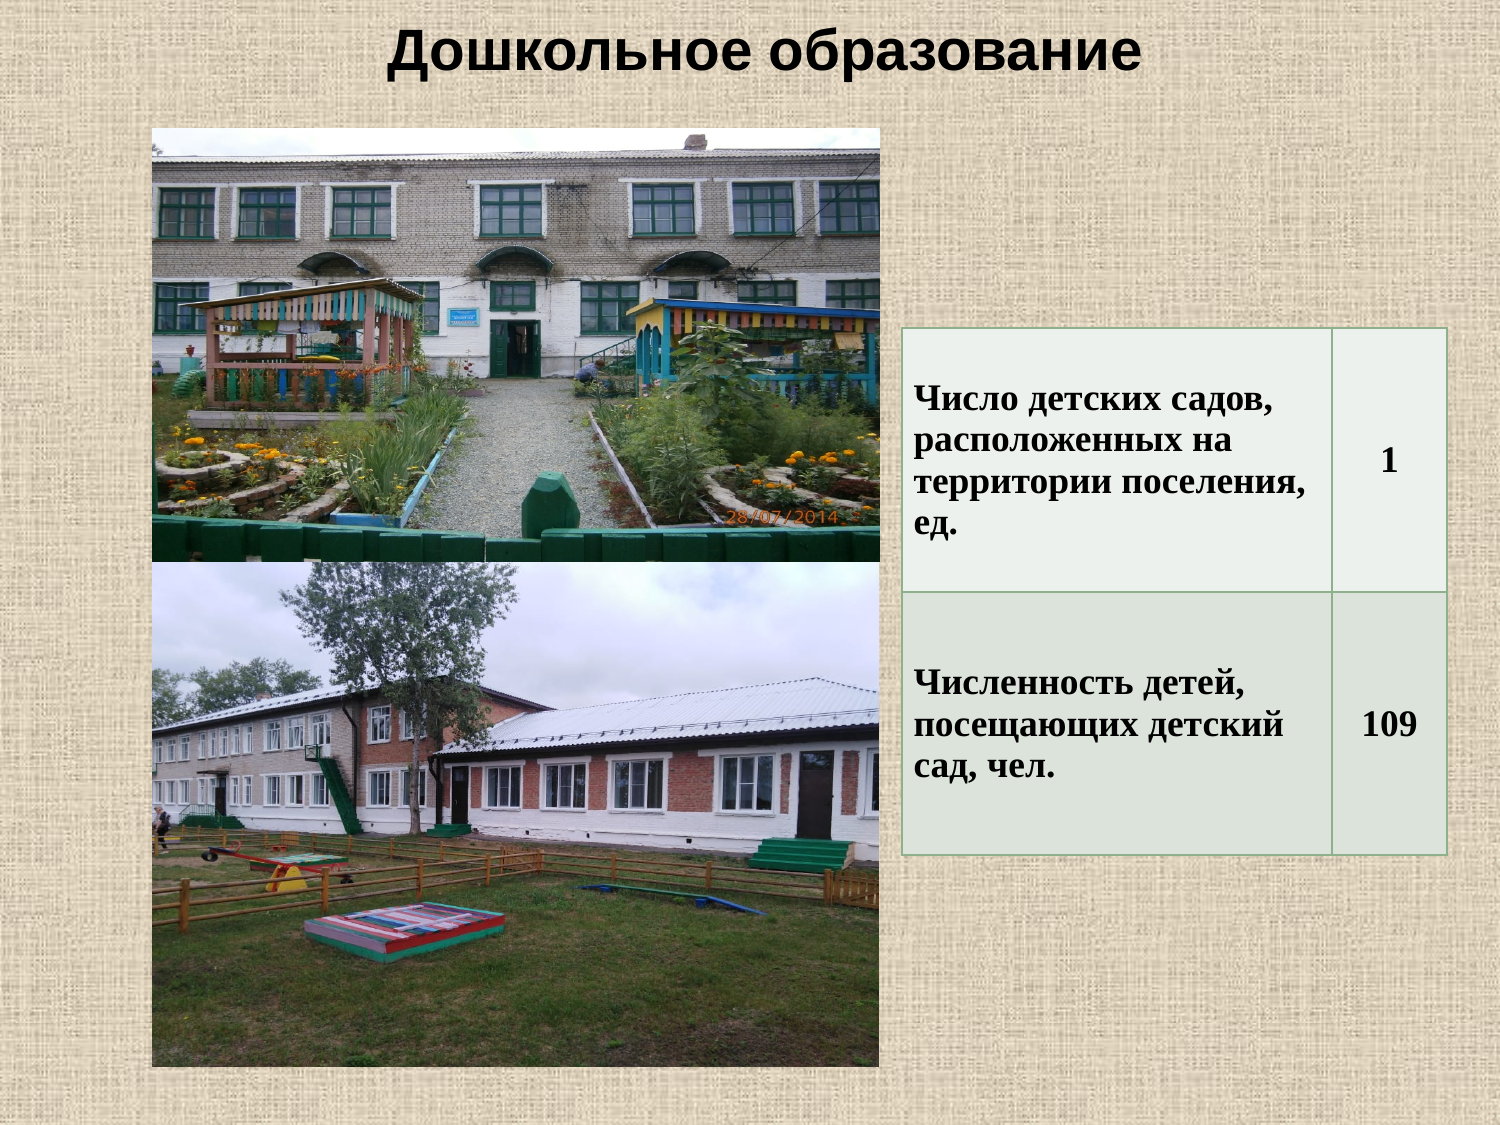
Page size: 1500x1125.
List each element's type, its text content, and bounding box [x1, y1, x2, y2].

table_cell 109 [1333, 593, 1446, 854]
picture [0, 0, 1500, 1125]
table_header Число детских садов, расположенных на территории поселения, ед. [923, 329, 1331, 591]
table_cell Численность детей, посещающих детский сад, чел. [922, 593, 1331, 854]
title Дошкольное образование [93, 0, 1454, 164]
table_header 1 [1333, 329, 1446, 591]
